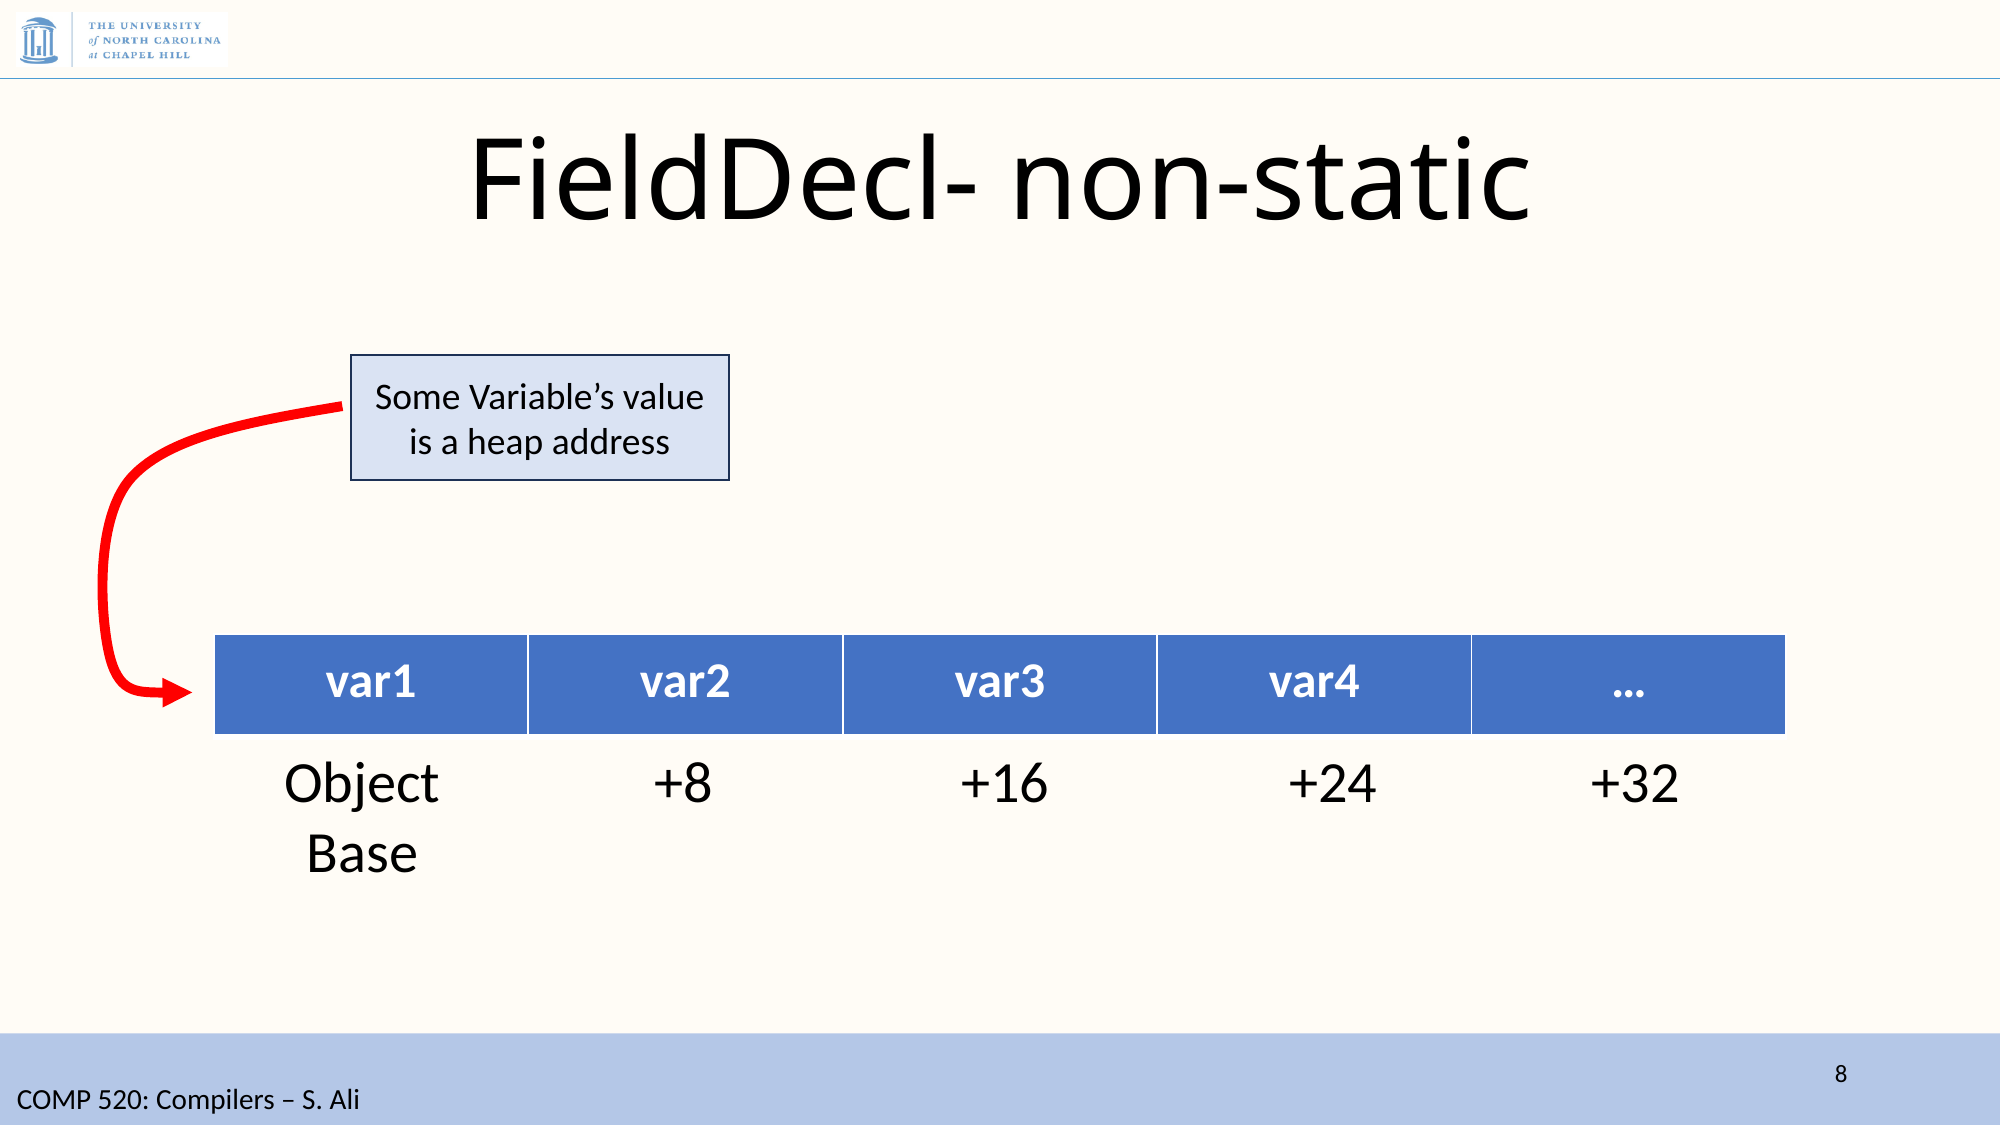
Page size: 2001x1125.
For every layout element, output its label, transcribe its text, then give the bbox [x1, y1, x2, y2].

slide_number 8 [1412, 1042, 1863, 1103]
text_box +8 [639, 736, 729, 822]
text_box +32 [1576, 736, 1695, 822]
table_header var4 [1158, 635, 1471, 734]
table_header var1 [215, 635, 527, 734]
table_header … [1472, 635, 1785, 734]
picture [16, 12, 228, 67]
text_box [0, 1032, 2000, 1125]
title FieldDecl- non-static [137, 89, 1863, 278]
table_header var2 [529, 635, 842, 734]
text_box Some Variable’s value is a heap address [350, 354, 730, 481]
text_box +24 [1274, 736, 1393, 822]
text_box +16 [946, 736, 1065, 822]
text_box [101, 405, 343, 699]
text_box COMP 520: Compilers – S. Ali [2, 1072, 376, 1123]
text_box Object Base [269, 736, 456, 892]
table_header var3 [844, 635, 1156, 734]
